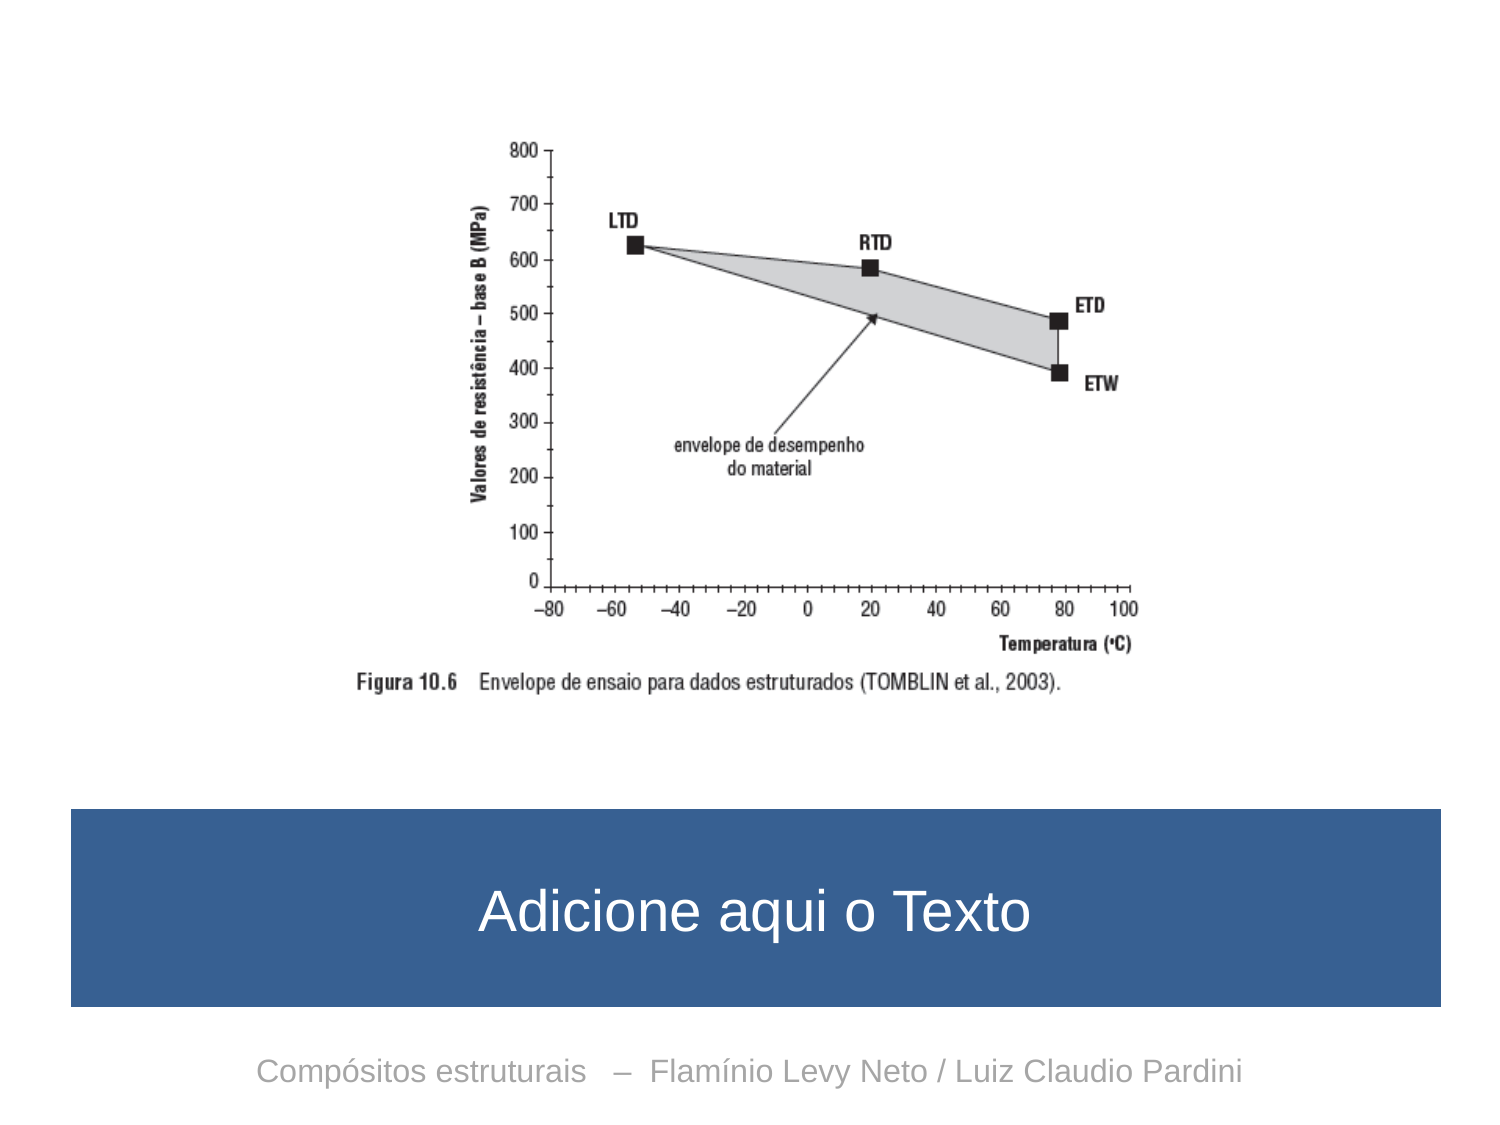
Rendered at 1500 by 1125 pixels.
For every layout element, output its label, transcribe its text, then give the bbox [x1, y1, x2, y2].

footer Compósitos estruturais – Flamínio Levy Neto / Luiz Claudio Pardini [0, 1042, 1500, 1103]
text_box Adicione aqui o Texto [70, 808, 1442, 1008]
picture [325, 125, 1175, 723]
